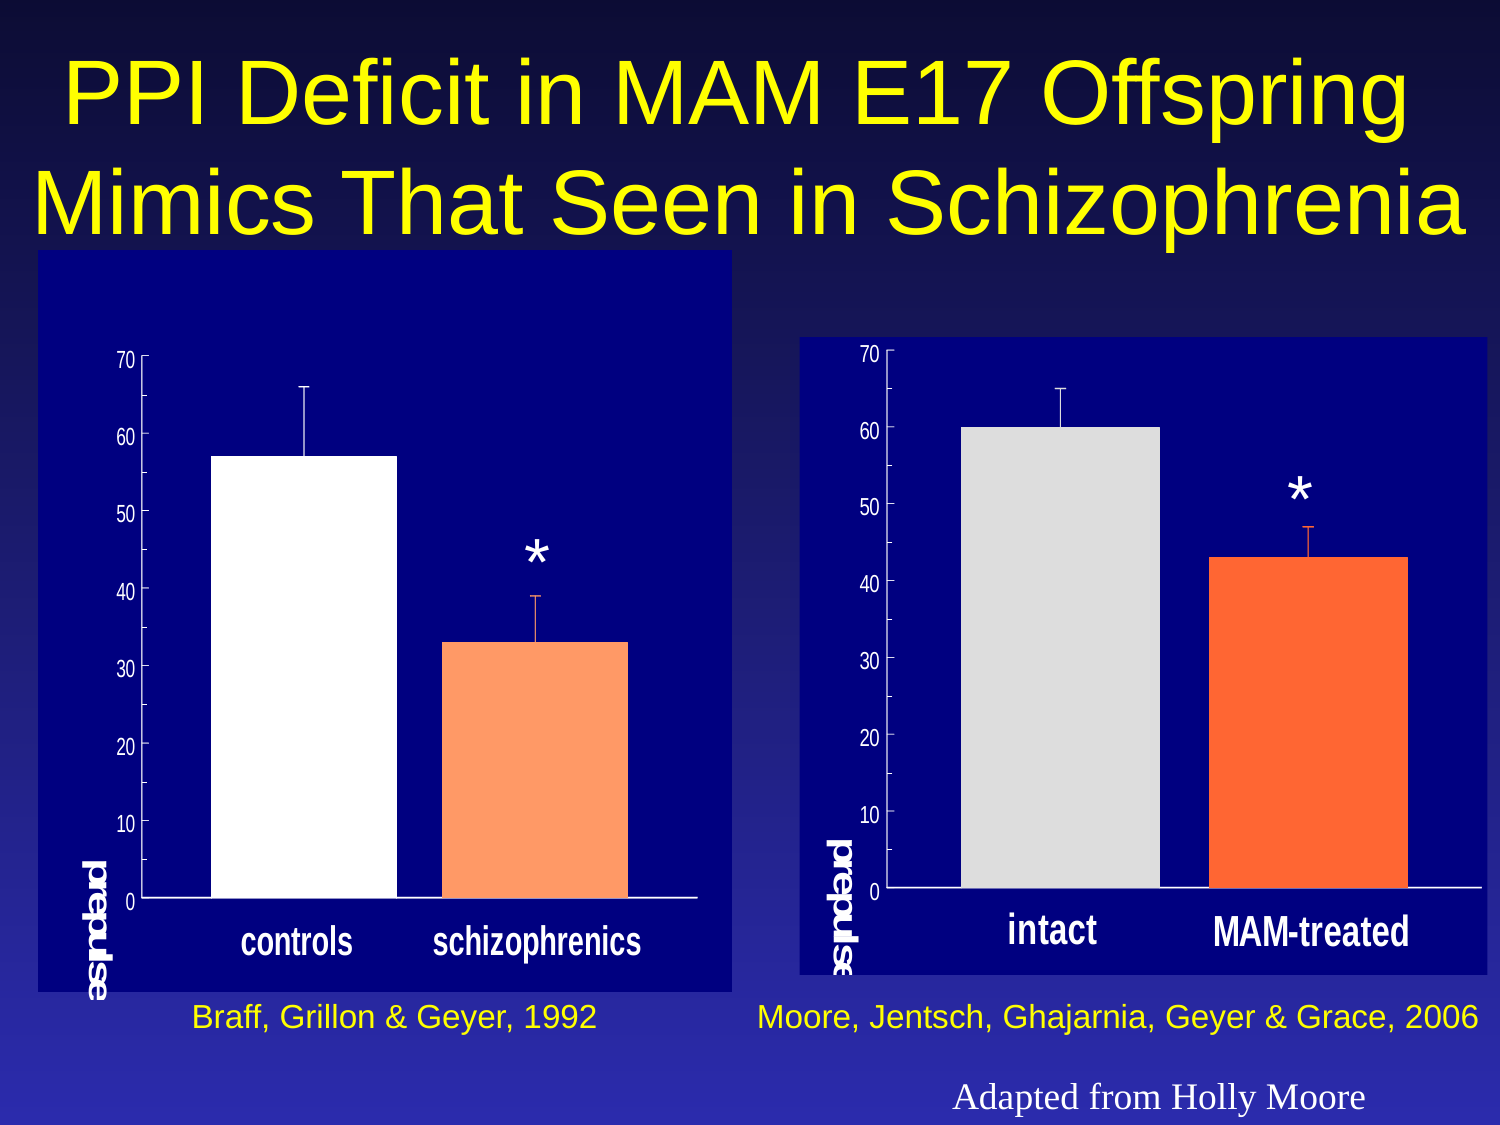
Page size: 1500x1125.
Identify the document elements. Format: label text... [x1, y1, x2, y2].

picture [37, 249, 738, 1001]
text_box PPI Deficit in MAM E17 Offspring Mimics That Seen in Schizophrenia [0, 24, 1500, 260]
text_box Adapted from Holly Moore [937, 1064, 1382, 1125]
text_box Braff, Grillon & Geyer, 1992 [176, 1009, 614, 1043]
picture [799, 337, 1488, 976]
text_box Moore, Jentsch, Ghajarnia, Geyer & Grace, 2006 [741, 987, 1496, 1043]
